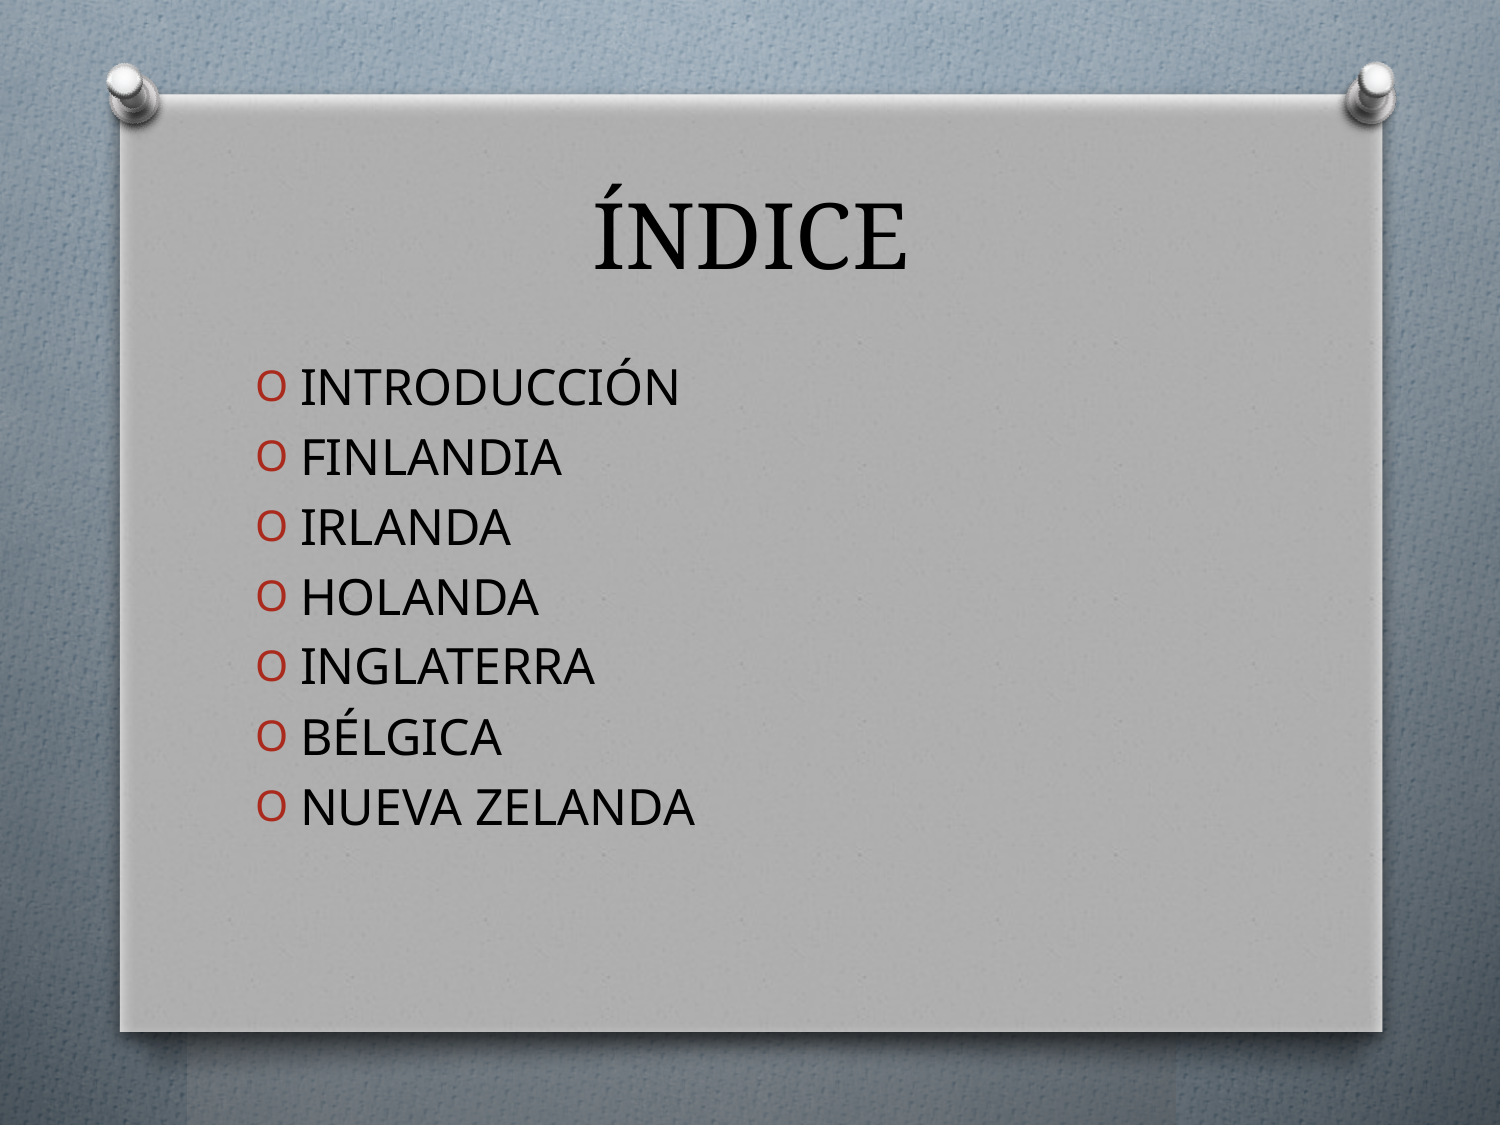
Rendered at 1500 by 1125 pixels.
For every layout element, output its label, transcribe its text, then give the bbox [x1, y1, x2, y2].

picture [1317, 35, 1439, 156]
picture [75, 29, 198, 153]
title ÍNDICE [179, 134, 1323, 332]
list INTRODUCCIÓN FINLANDIA IRLANDA HOLANDA INGLATERRA BÉLGICA NUEVA ZELANDA [240, 347, 1257, 939]
